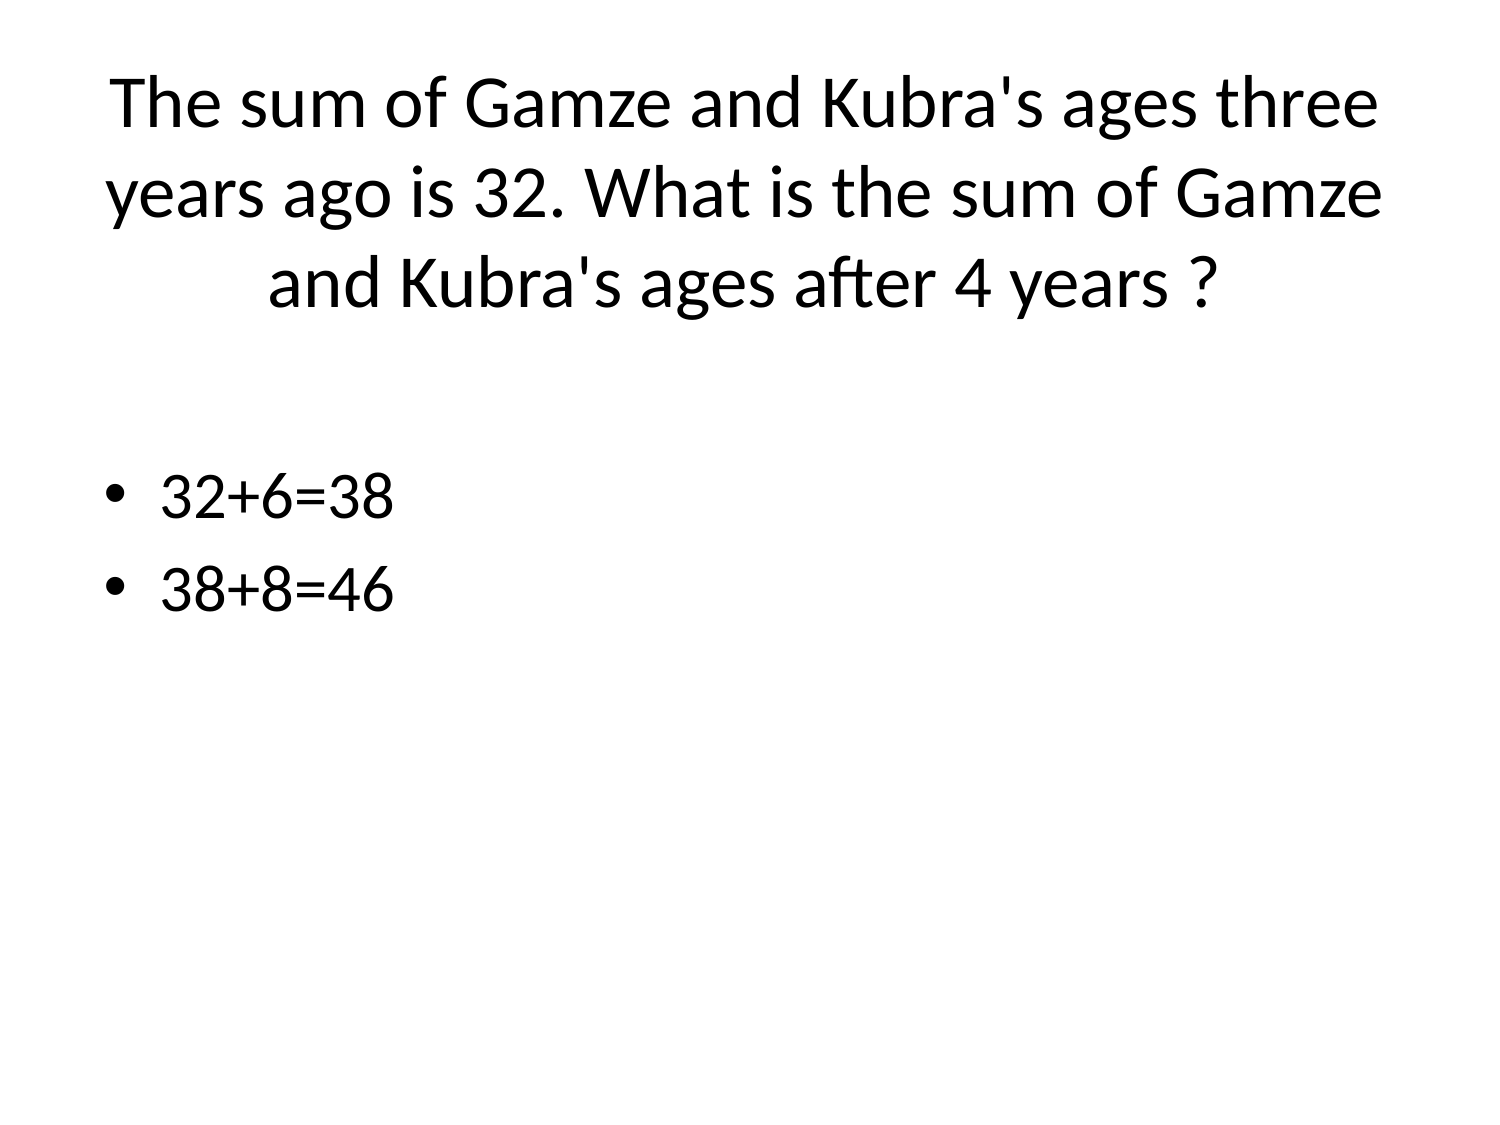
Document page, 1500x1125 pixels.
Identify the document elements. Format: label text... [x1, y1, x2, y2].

list 32+6=38 38+8=46 [88, 444, 1425, 1005]
title The sum of Gamze and Kubra's ages three years ago is 32. What is the sum of Gamze and Kubra's ages after 4 years ? [64, 45, 1425, 421]
